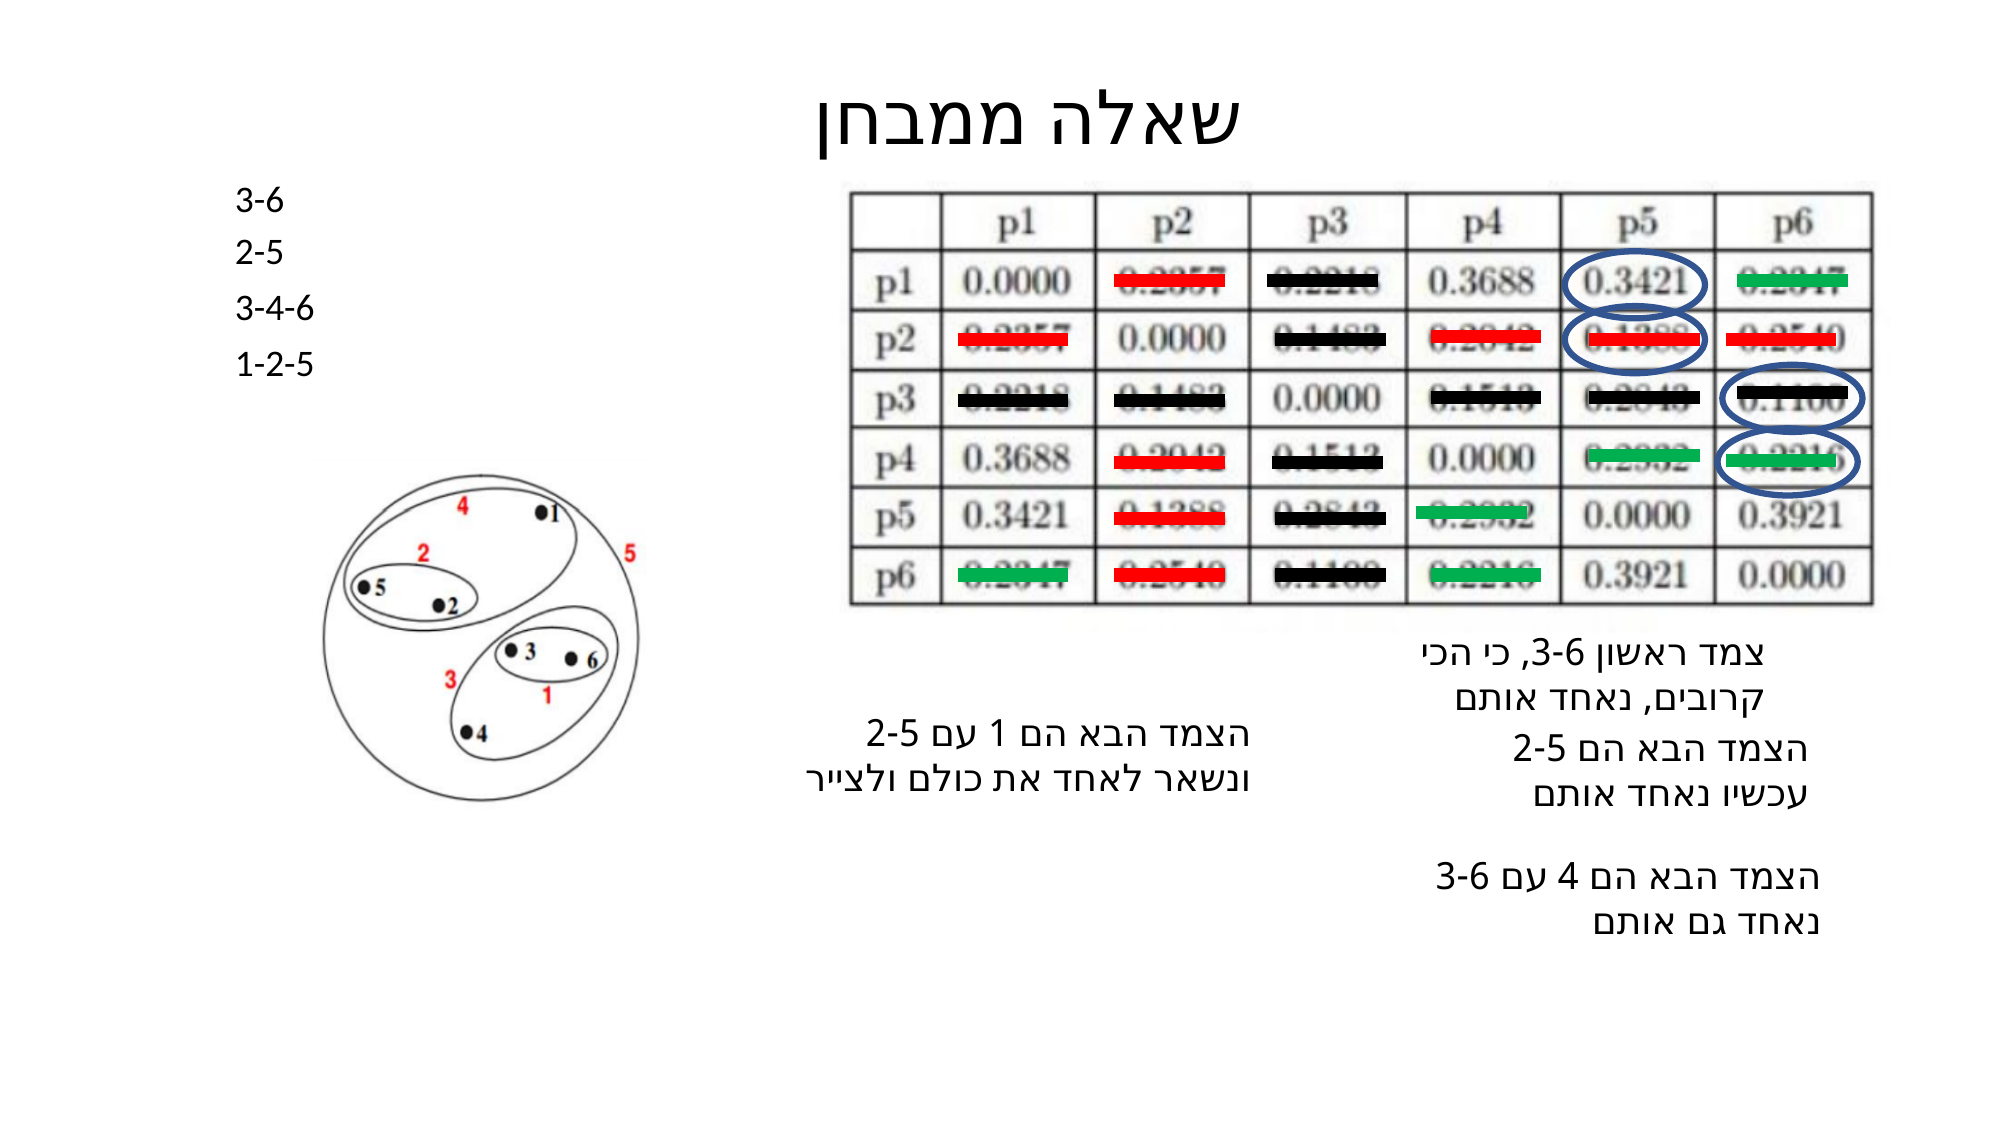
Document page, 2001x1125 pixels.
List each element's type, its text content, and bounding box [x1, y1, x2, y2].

text_box שאלה ממבחן [726, 61, 1331, 167]
text_box הצמד הבא הם 4 עם 3-6 נאחד גם אותם [1342, 844, 1837, 950]
picture [242, 439, 670, 834]
text_box הצמד הבא הם 2-5 עכשיו נאחד אותם [1330, 716, 1825, 867]
text_box צמד ראשון 3-6, כי הכי קרובים, נאחד אותם [1398, 633, 1781, 816]
text_box 3-4-6 [220, 275, 367, 331]
text_box 2-5 [220, 219, 330, 275]
text_box 3-6 [220, 167, 330, 219]
text_box הצמד הבא הם 1 עם 2-5 ונשאר לאחד את כולם ולצייר [772, 701, 1267, 806]
text_box 1-2-5 [220, 331, 367, 392]
picture [828, 167, 1921, 633]
